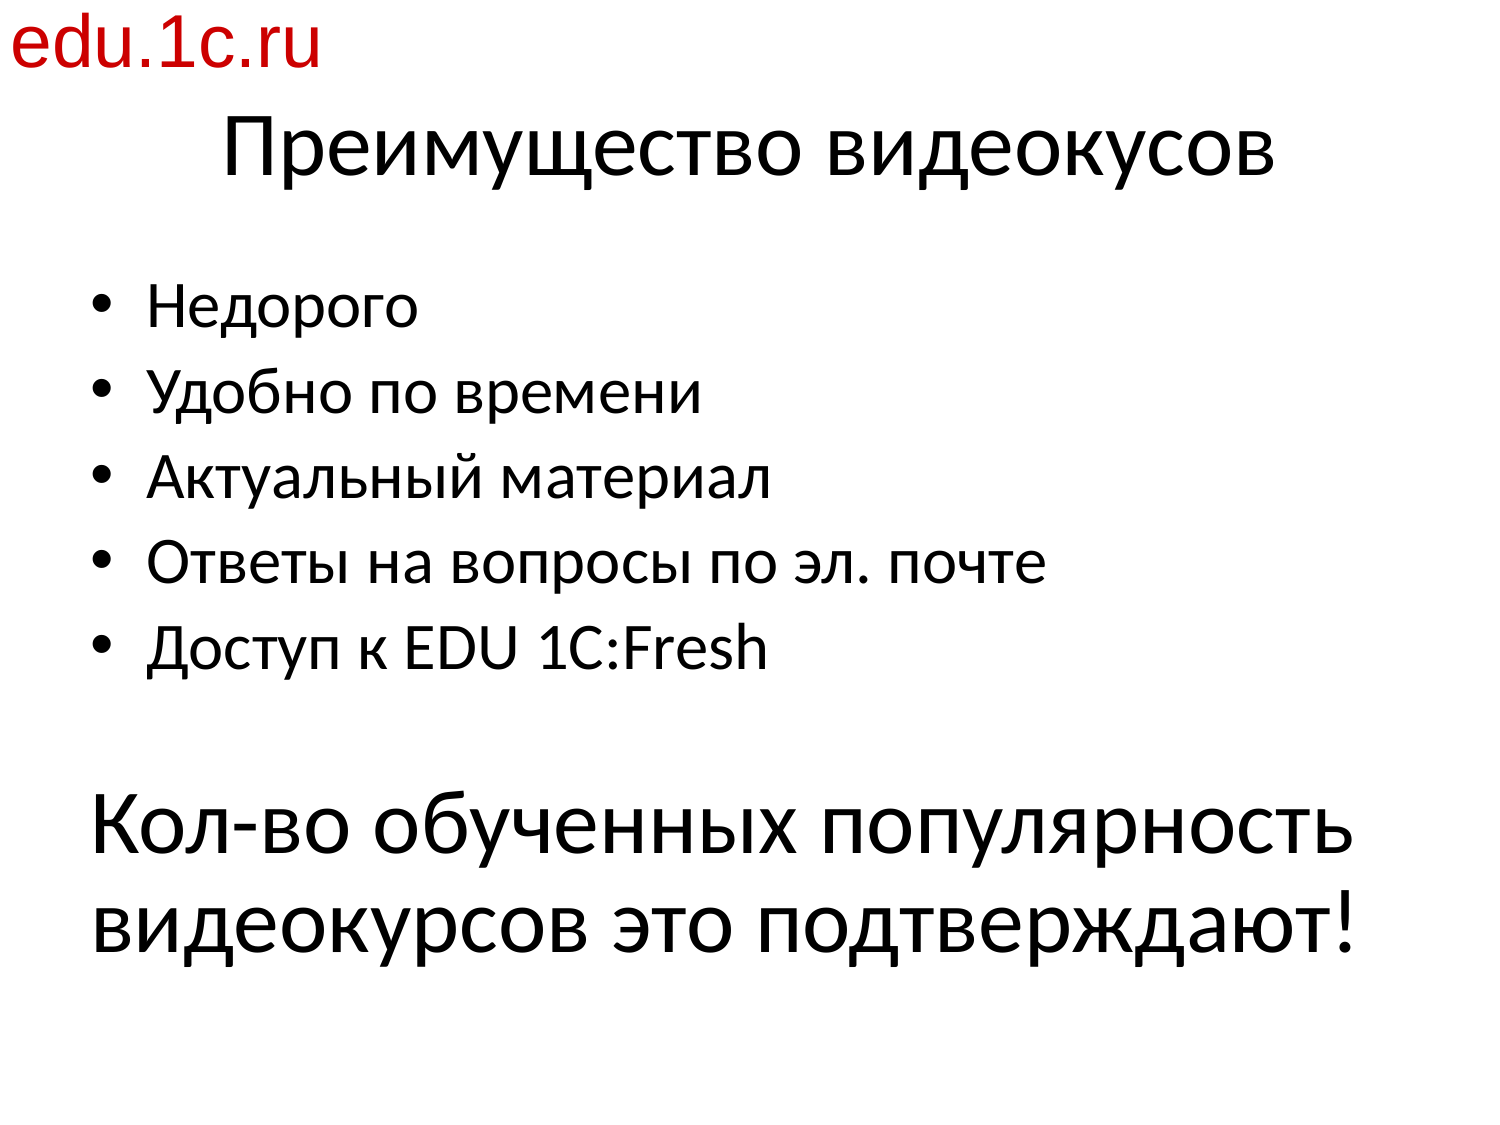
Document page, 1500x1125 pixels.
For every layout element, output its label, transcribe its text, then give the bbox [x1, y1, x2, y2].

title Преимущество видеокусов [75, 45, 1425, 233]
text_box edu.1c.ru [0, 2, 339, 89]
list Недорого Удобно по времени Актуальный материал Ответы на вопросы по эл. почте Доступ к EDU 1C:Fresh Кол-во обученных популярность видеокурсов это подтверждают! [75, 262, 1425, 1005]
